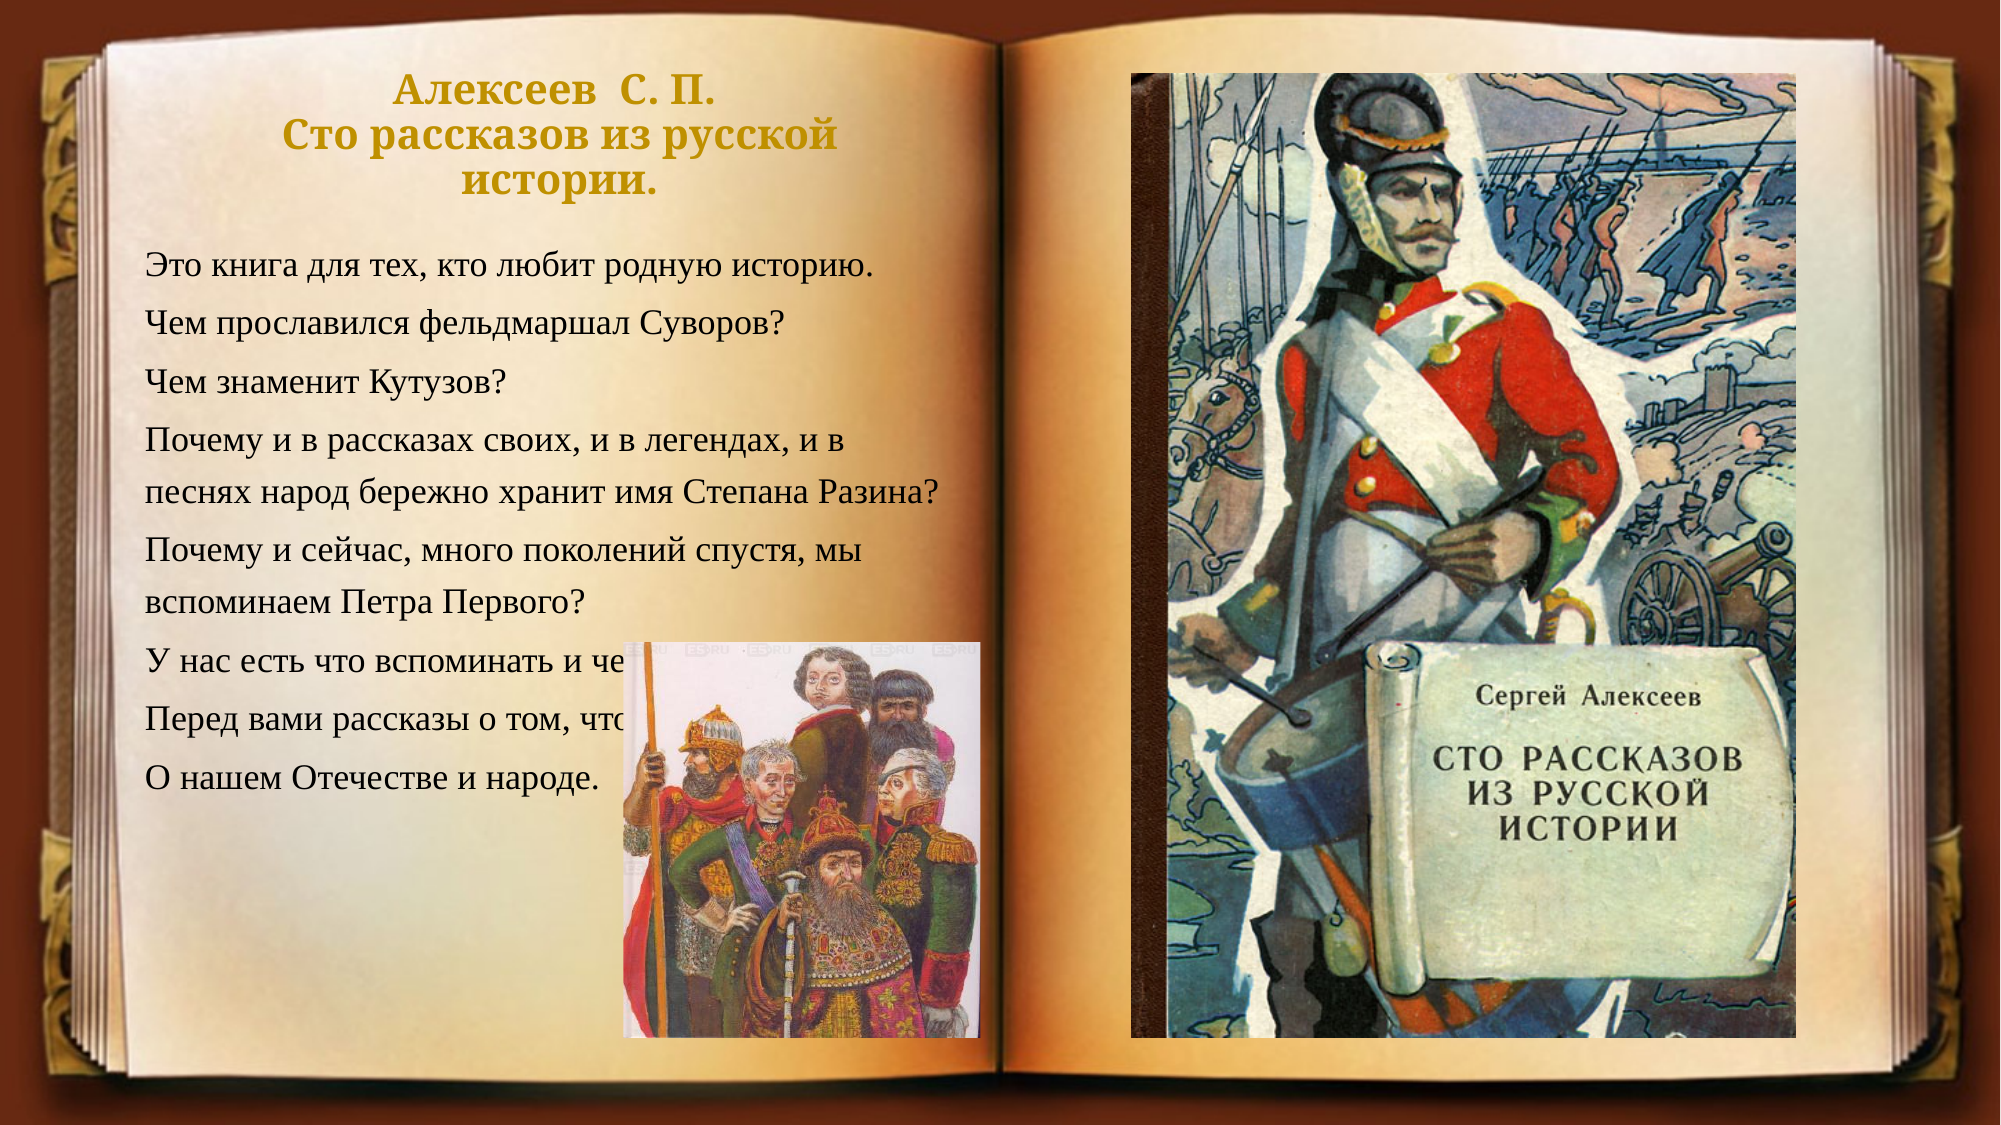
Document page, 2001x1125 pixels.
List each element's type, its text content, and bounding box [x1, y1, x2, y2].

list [623, 641, 981, 1038]
title Алексеев С. П. Сто рассказов из русской истории. [172, 55, 947, 217]
list Это книга для тех, кто любит родную историю. Чем прославился фельдмаршал Суворов? Чем знаменит Кутузов? Почему и в рассказах своих, и в легендах, и в песнях народ бережно хранит имя Степана Разина? Почему и сейчас, много поколений спустя, мы вспоминаем Петра Первого? У нас есть что вспоминать и чем гордиться. Перед вами рассказы о том, что было. О нашем Отечестве и народе. [129, 224, 977, 815]
picture [0, 0, 2001, 1125]
